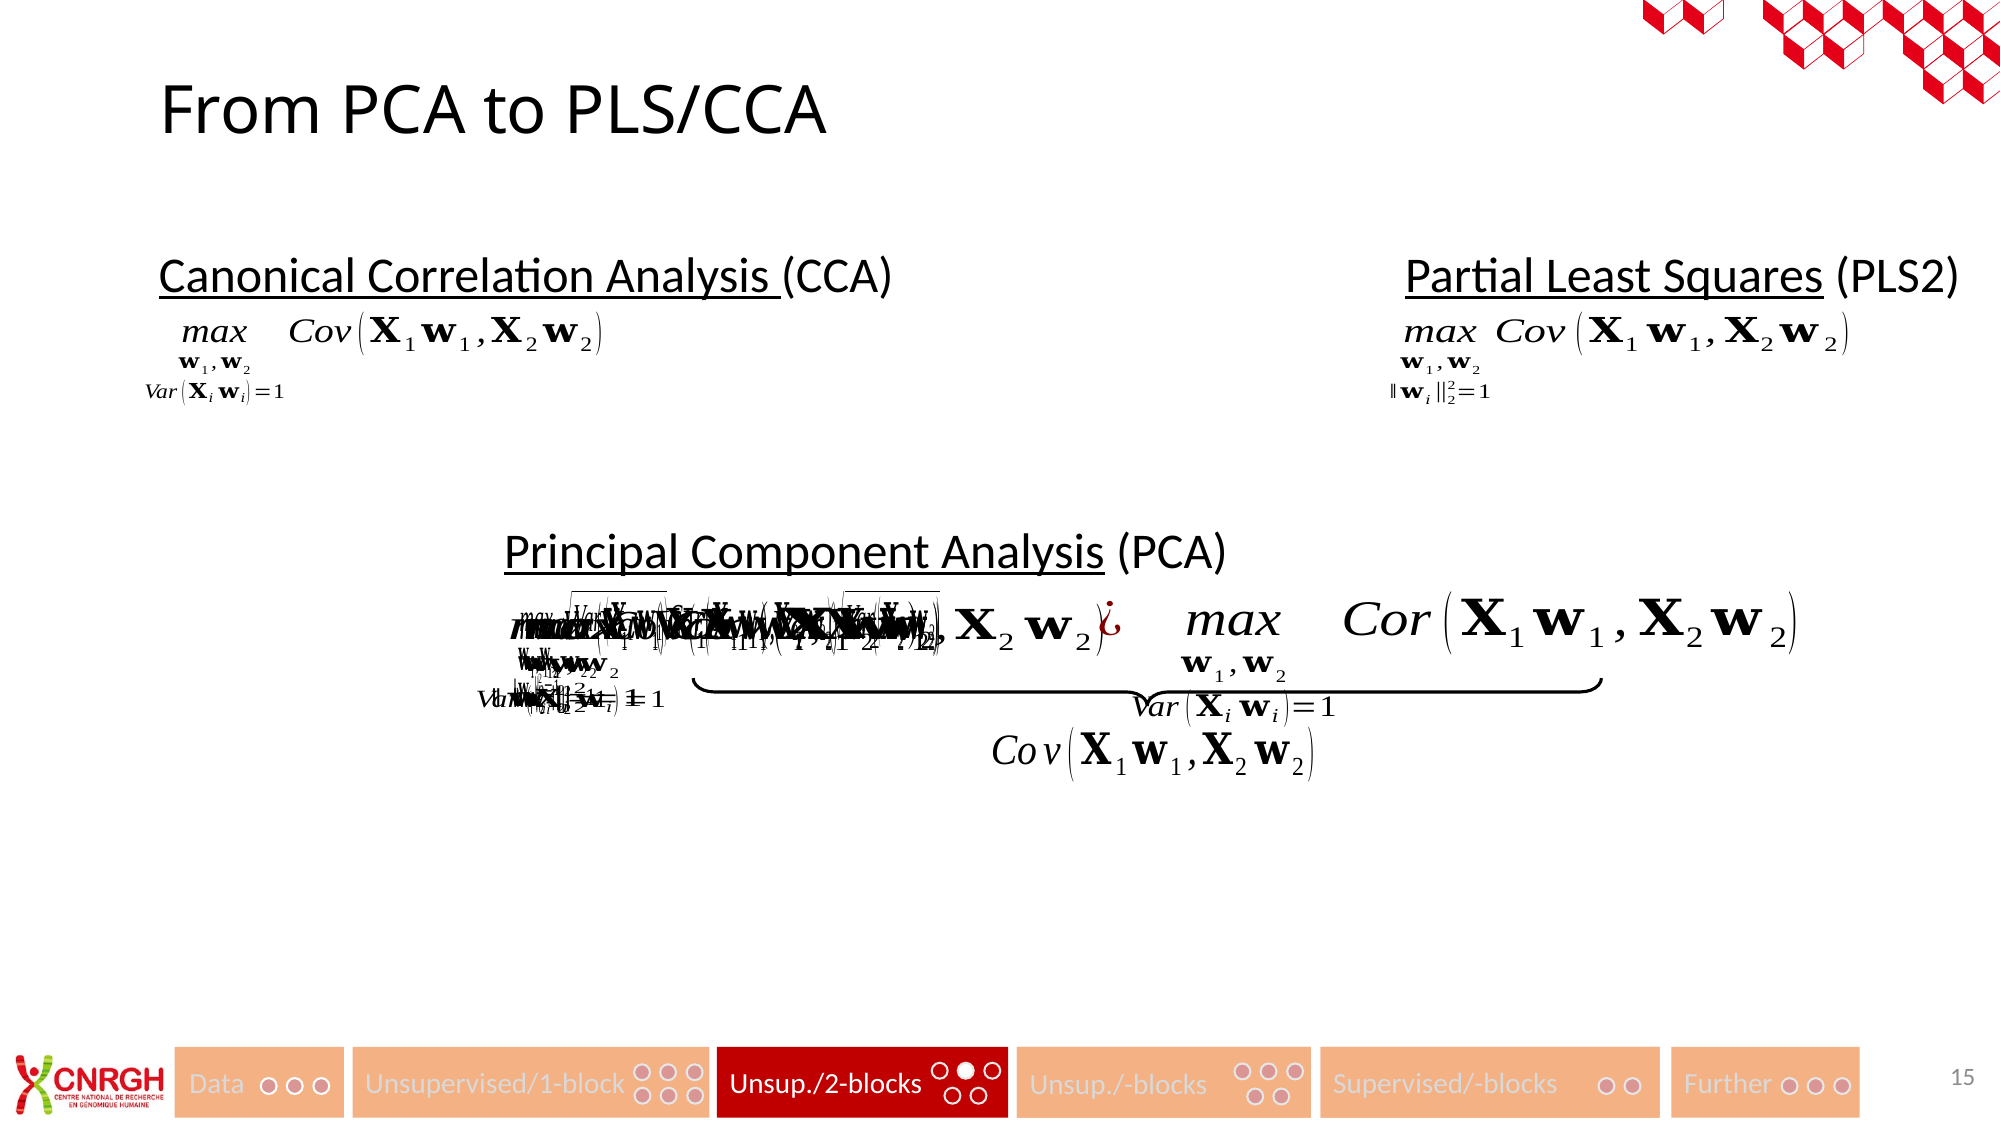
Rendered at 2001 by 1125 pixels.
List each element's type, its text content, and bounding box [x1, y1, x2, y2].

text_box [352, 1046, 710, 1119]
text_box Partial Least Squares (PLS2) [1390, 235, 1983, 311]
text_box Supervised/2-blocks [1661, 1057, 1669, 1108]
text_box [930, 1061, 949, 1080]
text_box [1233, 1062, 1252, 1081]
text_box Unsup./2-blocks [714, 1057, 1016, 1108]
text_box [1016, 1046, 1312, 1119]
text_box [1320, 1046, 1661, 1119]
text_box Data [178, 1057, 334, 1108]
text_box [1670, 1046, 1861, 1119]
text_box [1246, 1087, 1265, 1106]
text_box [312, 1076, 331, 1096]
text_box [1597, 1076, 1616, 1096]
text_box Unsupervised/1-block [350, 1057, 706, 1108]
text_box [692, 678, 1602, 703]
text_box [716, 1108, 1009, 1119]
text_box Canonical Correlation Analysis (CCA) [144, 235, 928, 311]
text_box [174, 1046, 345, 1119]
slide_number 15 [1540, 1045, 1991, 1106]
text_box Further [1669, 1057, 1860, 1108]
text_box [1272, 1087, 1291, 1106]
text_box [1259, 1062, 1278, 1081]
text_box [969, 1086, 988, 1105]
text_box [259, 1076, 278, 1096]
text_box [983, 1061, 1002, 1080]
text_box [1286, 1062, 1305, 1081]
text_box [956, 1061, 975, 1080]
text_box [716, 1046, 1009, 1057]
picture [0, 1046, 178, 1118]
text_box [1833, 1076, 1852, 1096]
text_box [1806, 1076, 1825, 1096]
title From PCA to PLS/CCA [144, 63, 1870, 160]
text_box [943, 1086, 962, 1105]
text_box Principal Component Analysis (PCA) [489, 510, 1273, 586]
text_box [285, 1076, 304, 1096]
text_box [1780, 1076, 1799, 1096]
text_box [1623, 1076, 1642, 1096]
